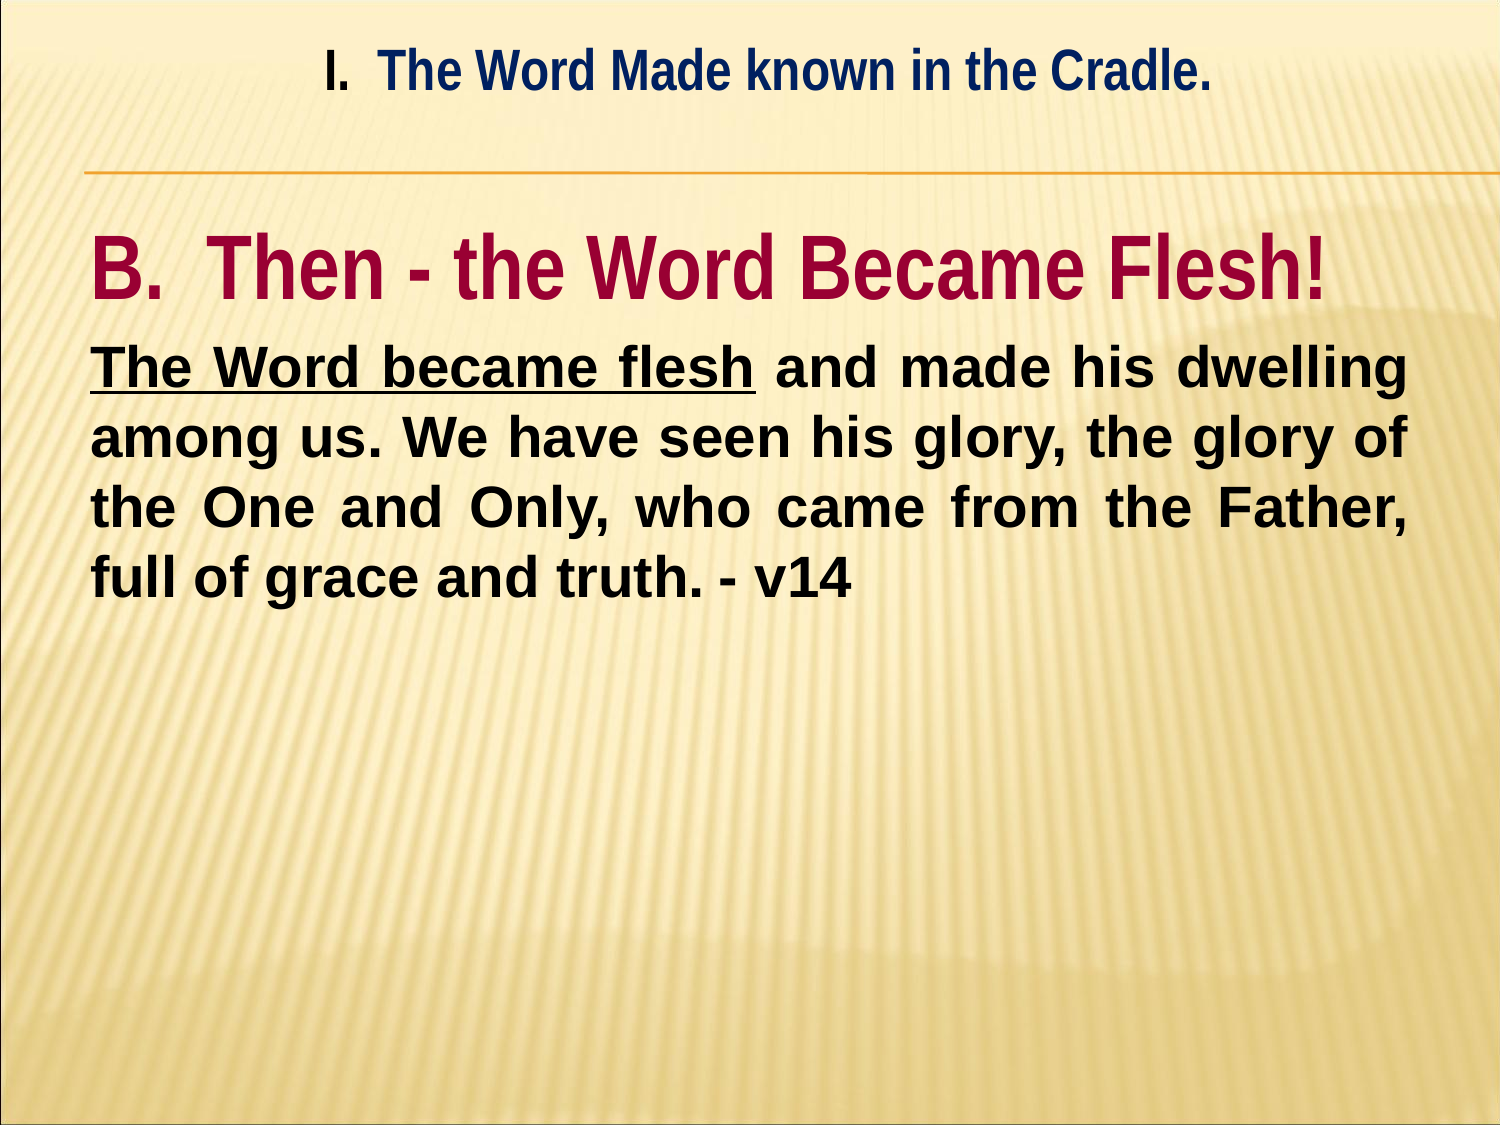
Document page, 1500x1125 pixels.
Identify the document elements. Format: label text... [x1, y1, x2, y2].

text_box I. The Word Made known in the Cradle. [124, 24, 1413, 110]
picture [0, 0, 1500, 1125]
list B. Then - the Word Became Flesh! The Word became flesh and made his dwelling among us. We have seen his glory, the glory of the One and Only, who came from the Father, full of grace and truth. - v14 [75, 200, 1425, 1038]
